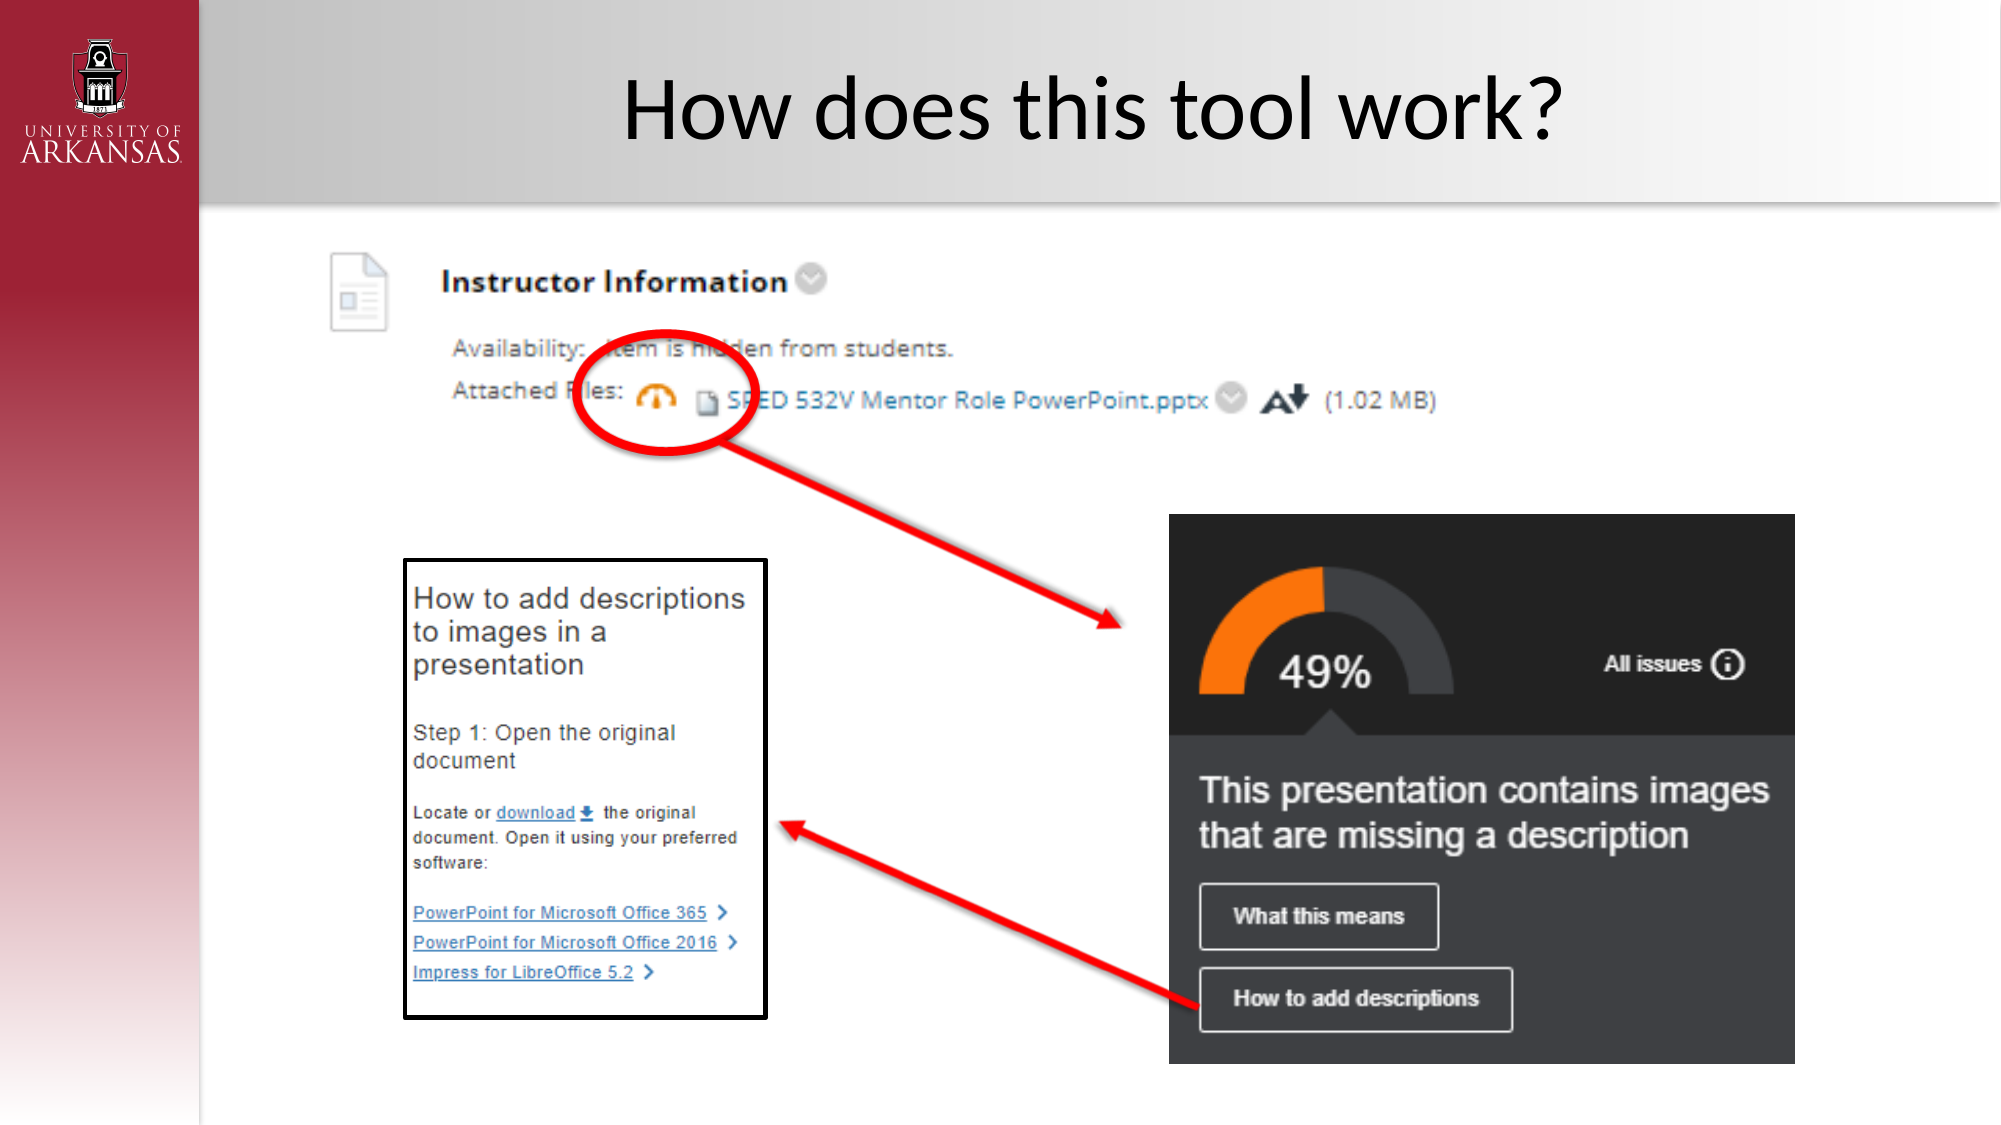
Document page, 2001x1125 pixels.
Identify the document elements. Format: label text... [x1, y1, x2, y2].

picture [406, 285, 1212, 1125]
picture [20, 39, 182, 163]
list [273, 250, 1604, 439]
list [1174, 514, 1795, 1064]
title How does this tool work? [249, 30, 1942, 176]
